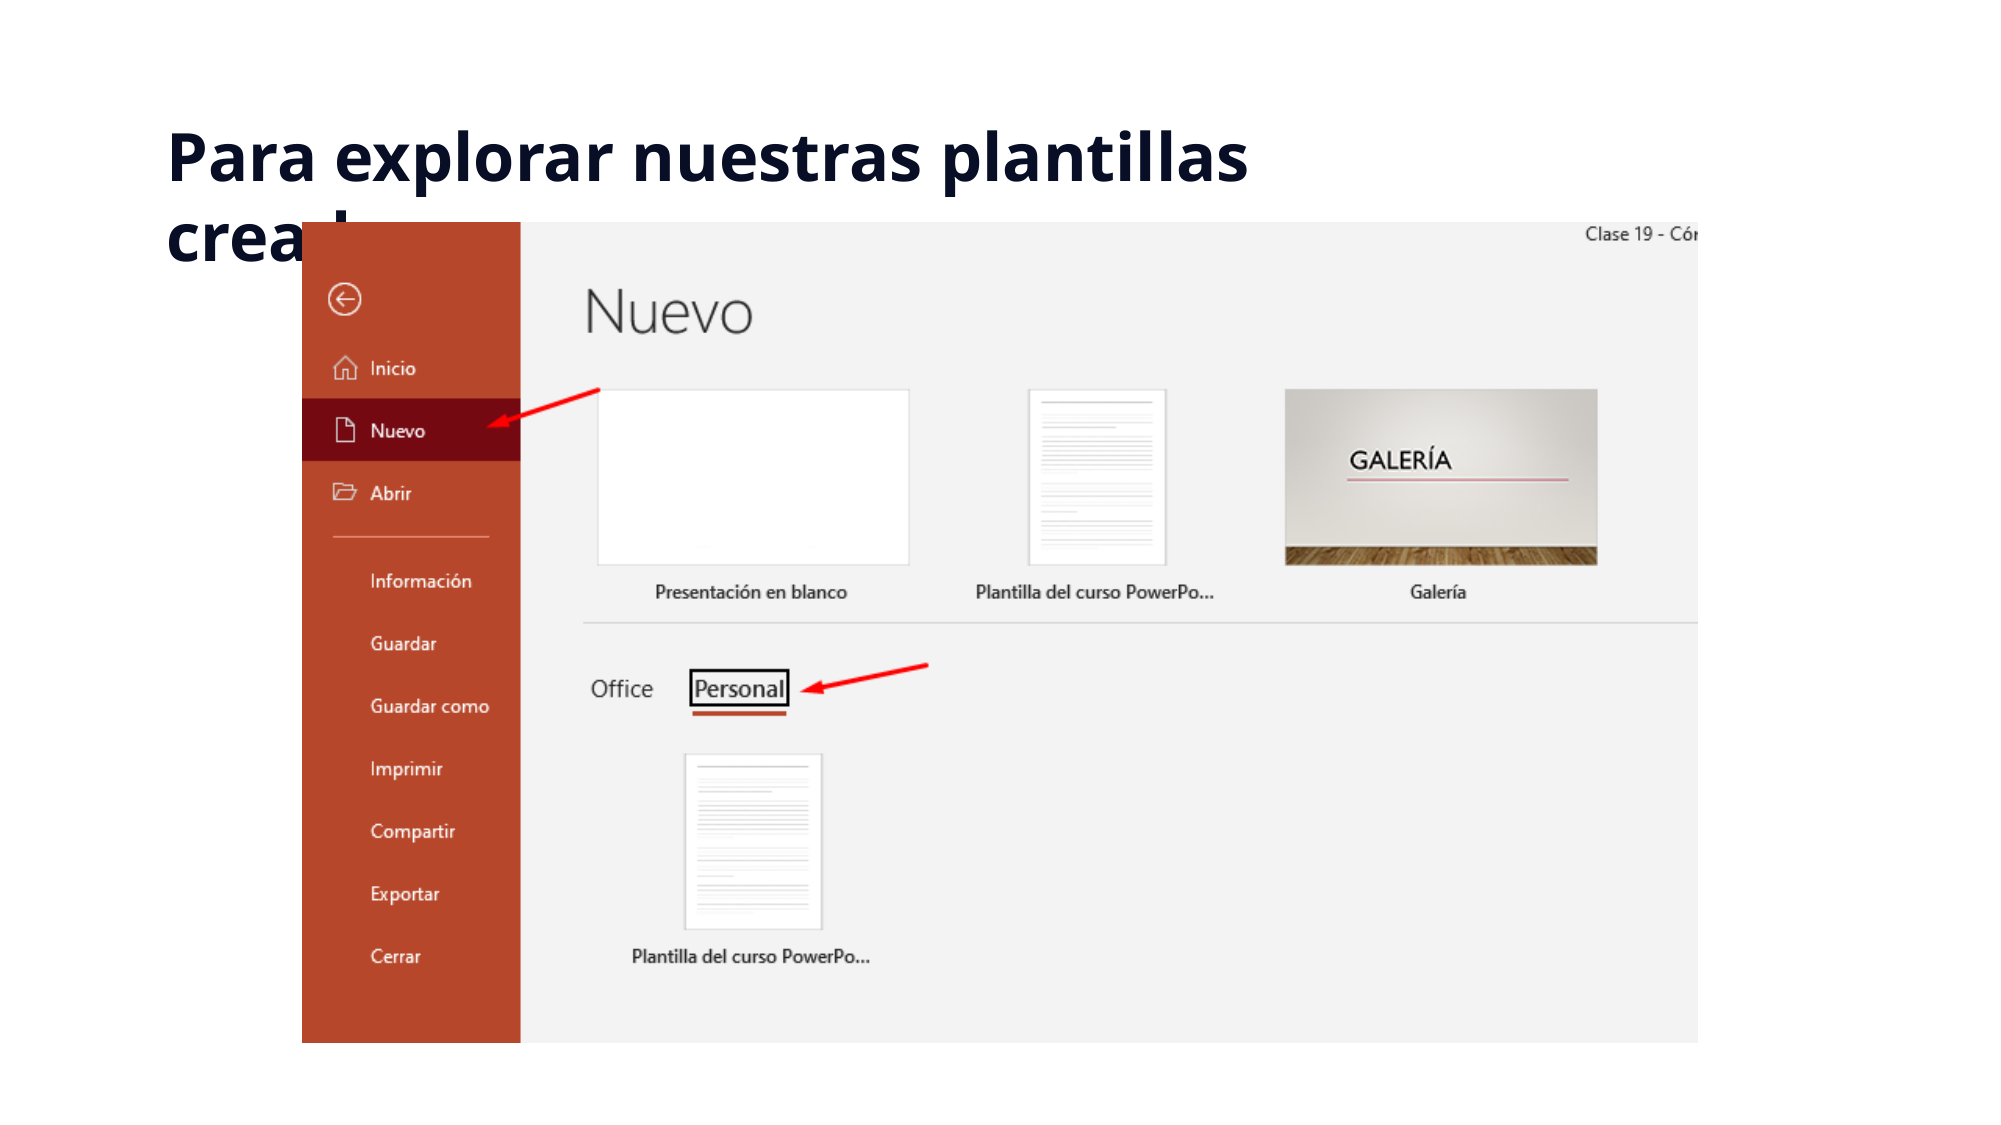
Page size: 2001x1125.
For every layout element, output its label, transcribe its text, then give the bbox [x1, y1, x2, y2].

text_box Para explorar nuestras plantillas creadas: [151, 107, 1538, 283]
picture [302, 222, 1698, 1043]
